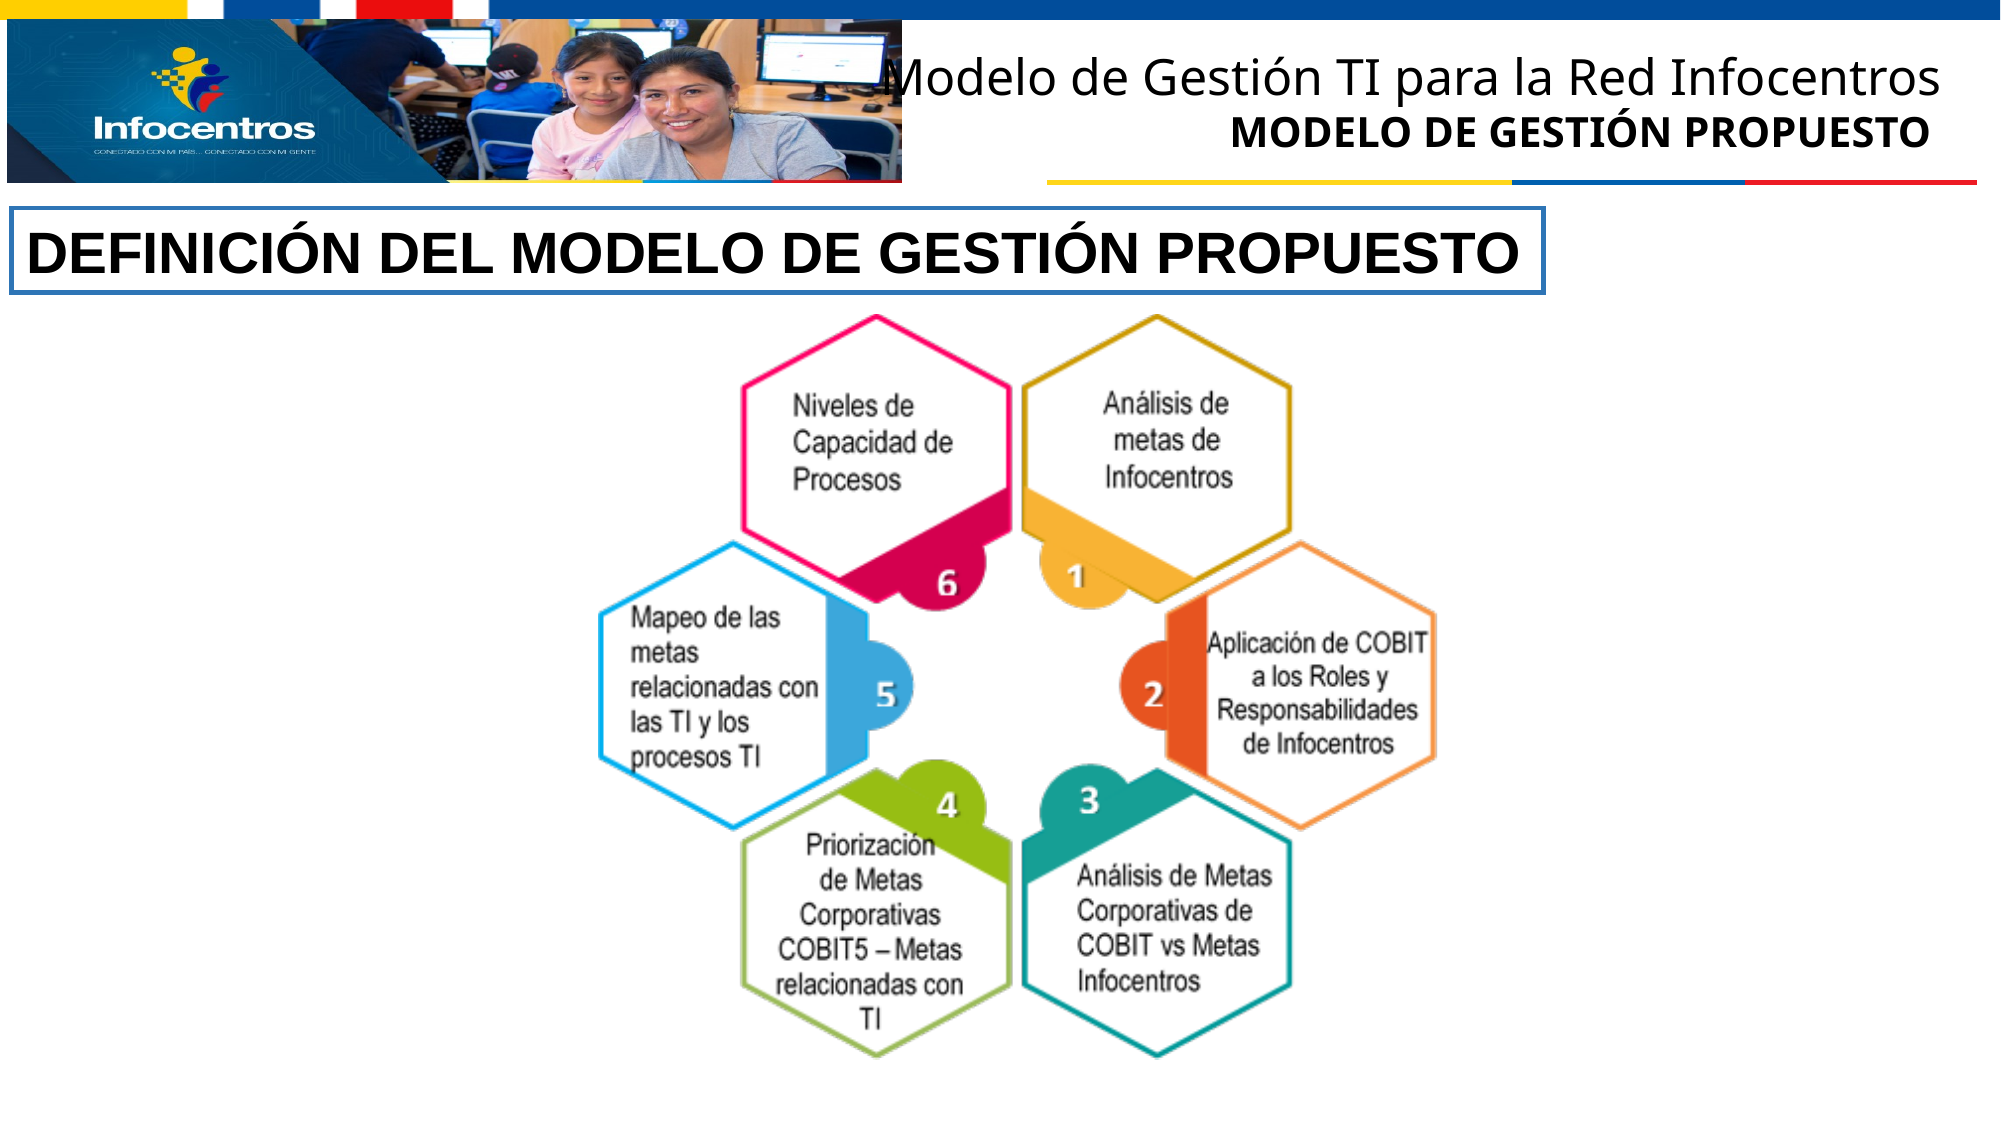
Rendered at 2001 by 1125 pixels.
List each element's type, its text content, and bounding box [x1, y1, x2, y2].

picture [105, 150, 144, 154]
text_box Modelo de Gestión TI para la Red Infocentros MODELO DE GESTIÓN PROPUESTO [858, 38, 1957, 164]
picture [598, 314, 1457, 1060]
text_box DEFINICIÓN DEL MODELO DE GESTIÓN PROPUESTO [11, 208, 1544, 293]
picture [216, 150, 232, 156]
picture [0, 0, 2001, 183]
